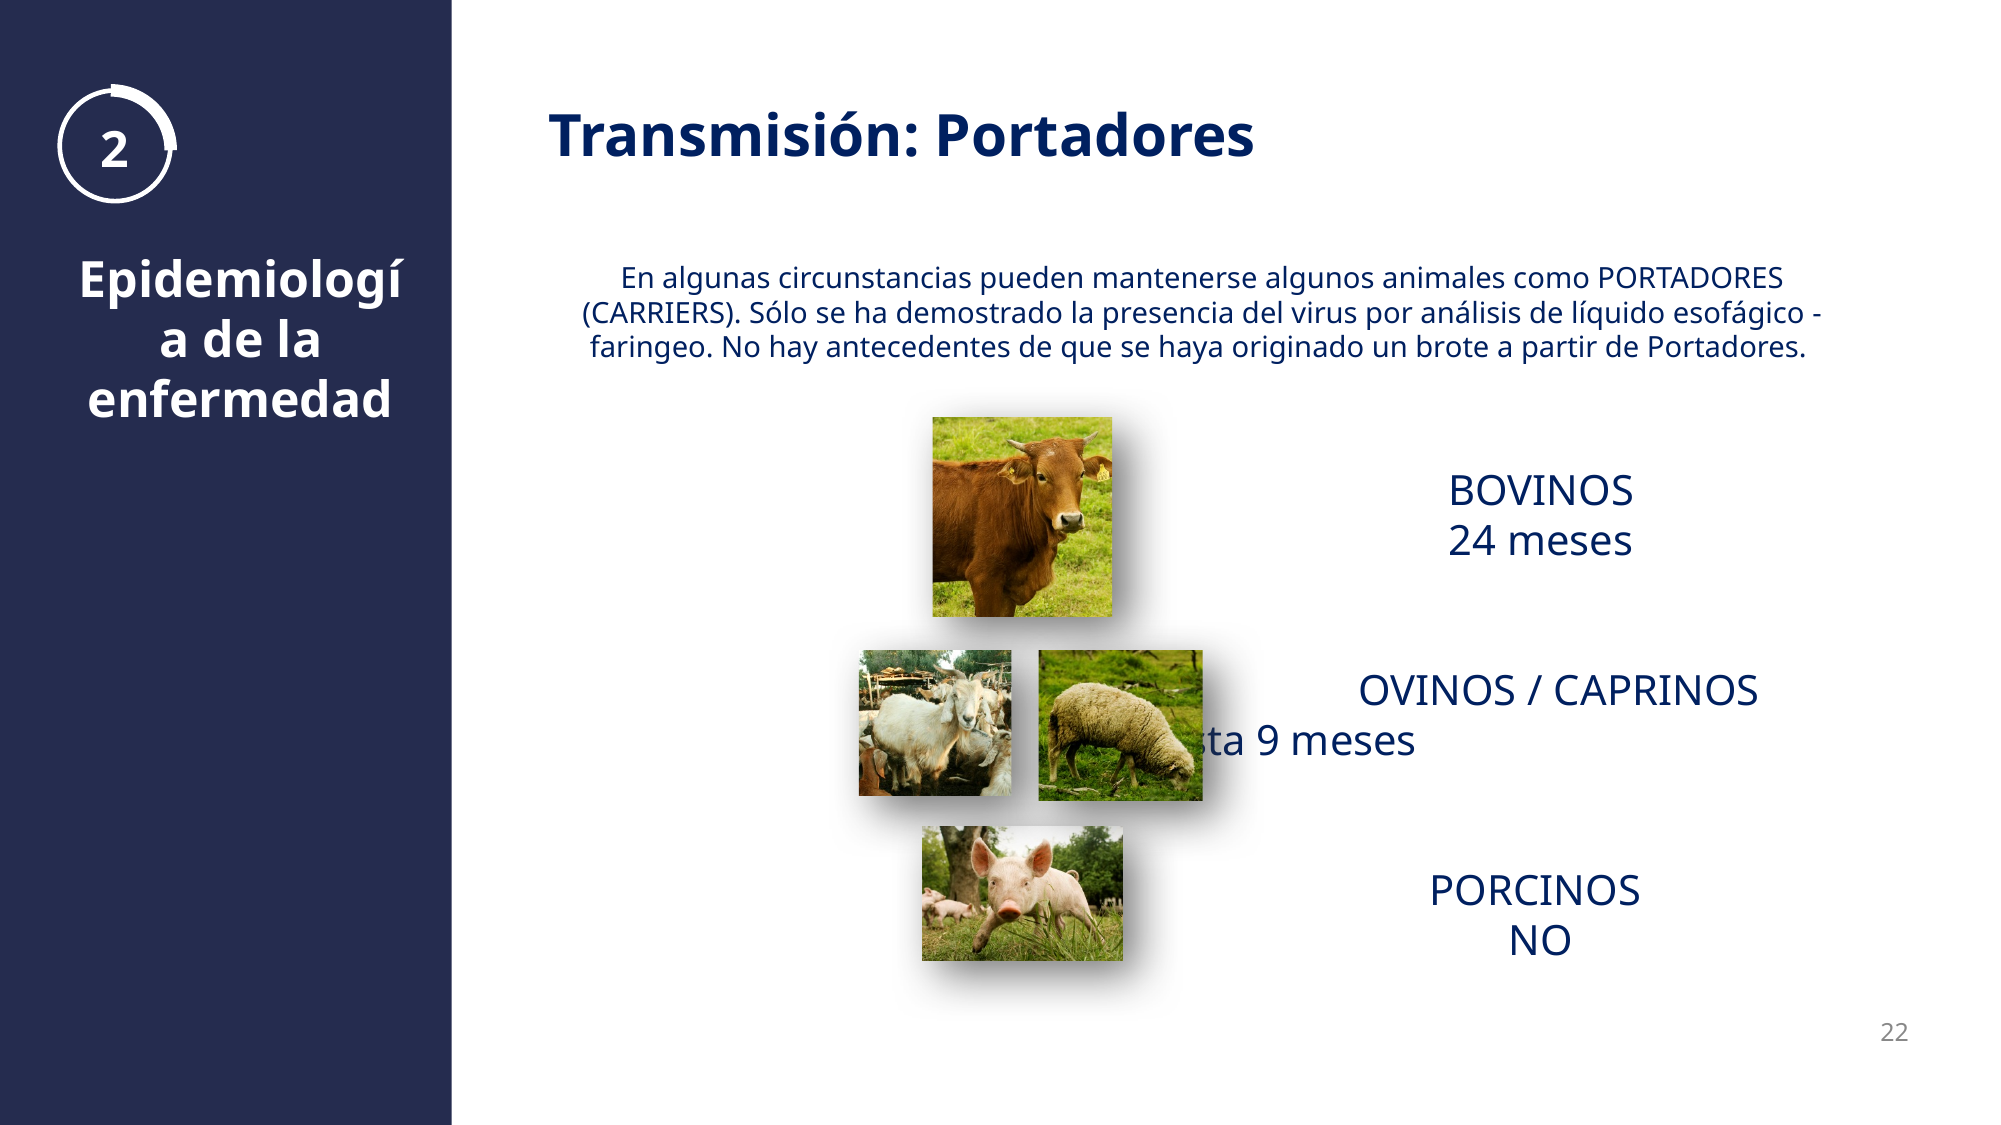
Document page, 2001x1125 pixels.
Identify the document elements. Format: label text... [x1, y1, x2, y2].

text_box 2 [85, 110, 197, 188]
picture [1038, 650, 1203, 801]
text_box Transmisión: Portadores [533, 90, 1938, 188]
picture [858, 650, 1012, 796]
text_box En algunas circunstancias pueden mantenerse algunos animales como PORTADORES (CARRIERS). Sólo se ha demostrado la presencia del virus por análisis de líquido esofágico - faringeo. No hay antecedentes de que se haya originado un brote a partir de Portadores. BOVINOS 24 meses OVINOS / CAPRINOS hasta 9 meses PORCINOS NO [546, 216, 1859, 972]
picture [932, 417, 1113, 617]
picture [921, 826, 1124, 961]
text_box Epidemiología de la enfermedad [52, 232, 429, 390]
slide_number 22 [1473, 1003, 1924, 1063]
